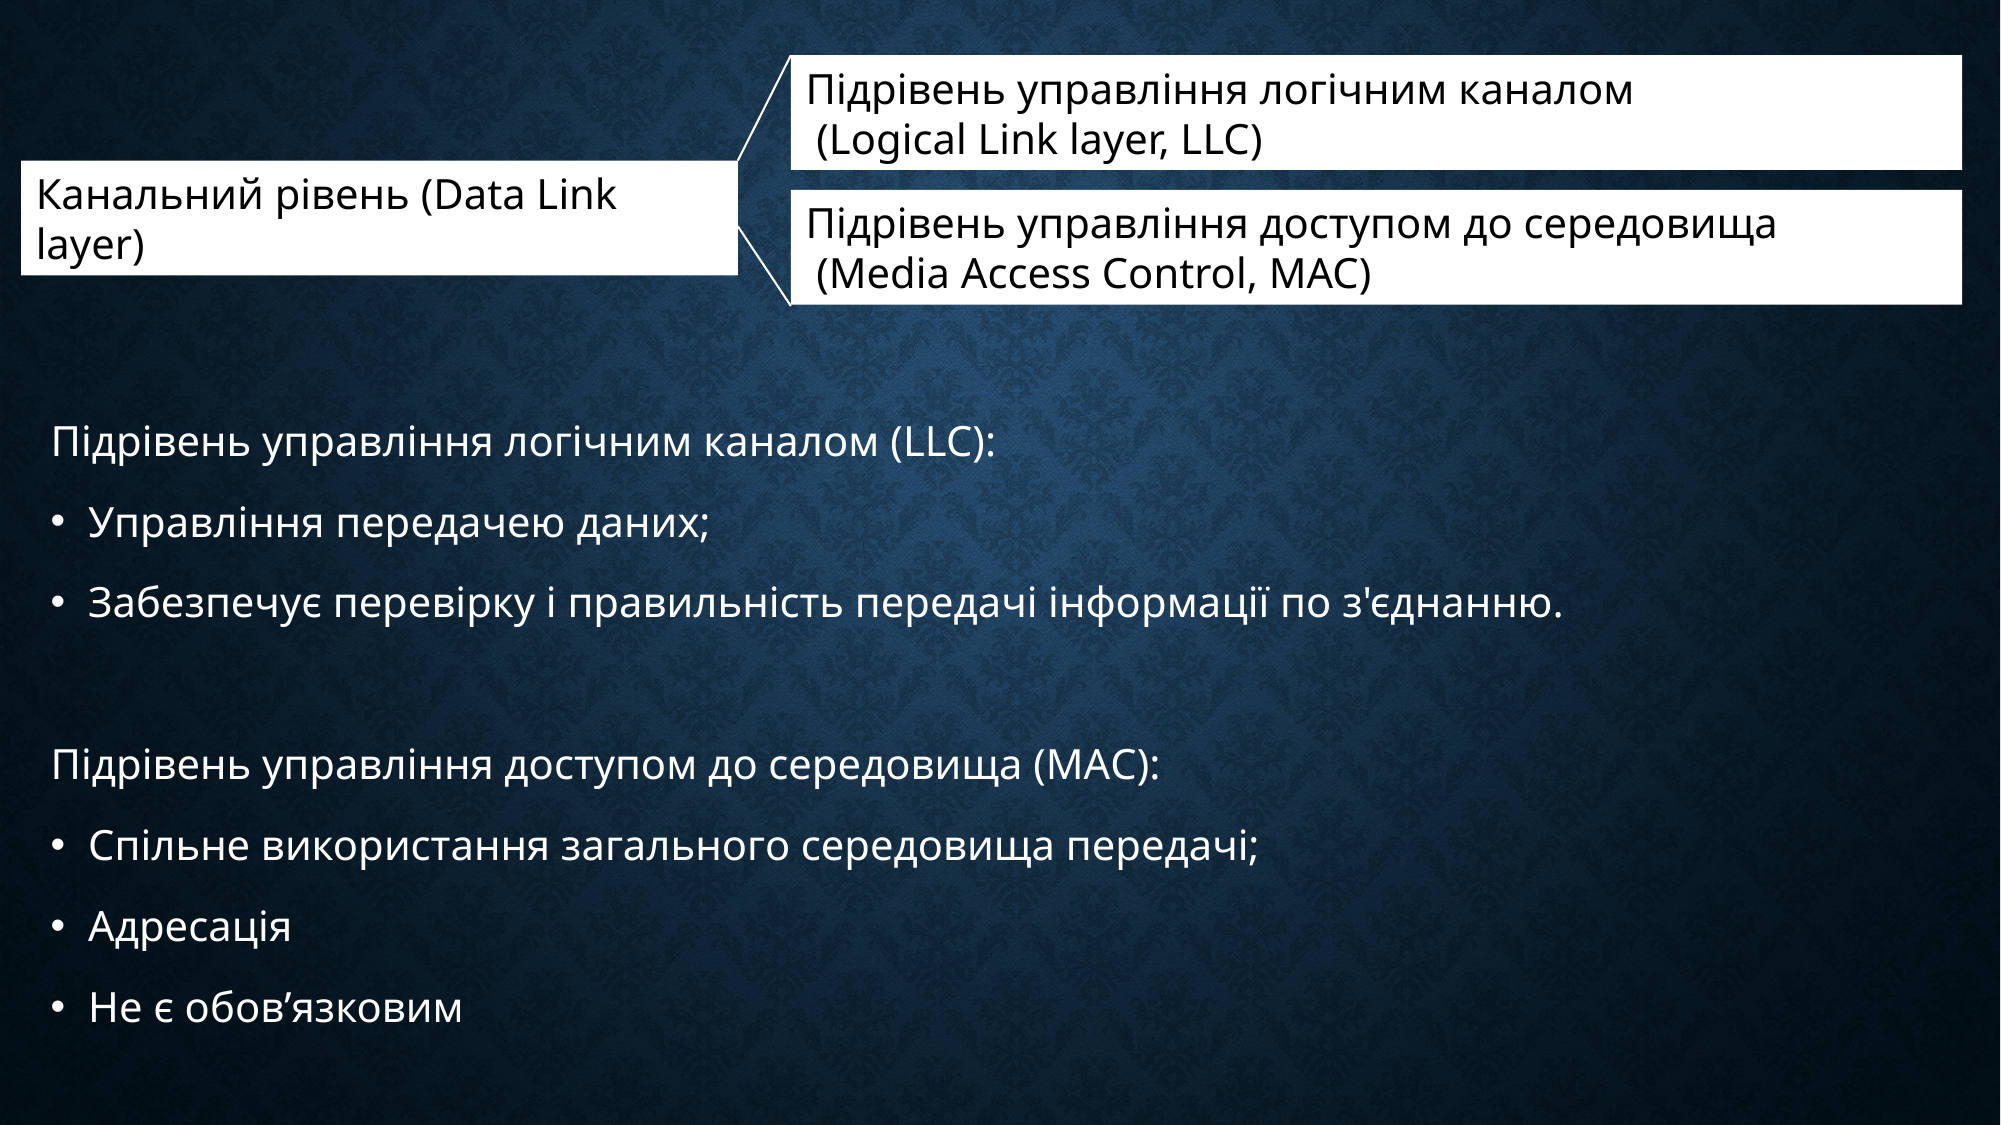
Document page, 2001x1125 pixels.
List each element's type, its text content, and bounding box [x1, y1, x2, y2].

text_box Підрівень управління доступом до середовища (Media Access Control, MAC) [790, 189, 1963, 305]
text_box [737, 225, 792, 307]
text_box Канальний рівень (Data Link layer) [21, 160, 738, 276]
list Підрівень управління логічним каналом (LLC): Управління передачею даних; Забезпечує перевірку і правильність передачі інформації по з'єднанню. Підрівень управління доступом до середовища (МАС): Спільне використання загального середовища передачі; Адресація Не є обов’язковим [35, 396, 1935, 1097]
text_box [737, 54, 792, 162]
text_box Підрівень управління логічним каналом (Logical Link layer, LLC) [792, 55, 1963, 170]
